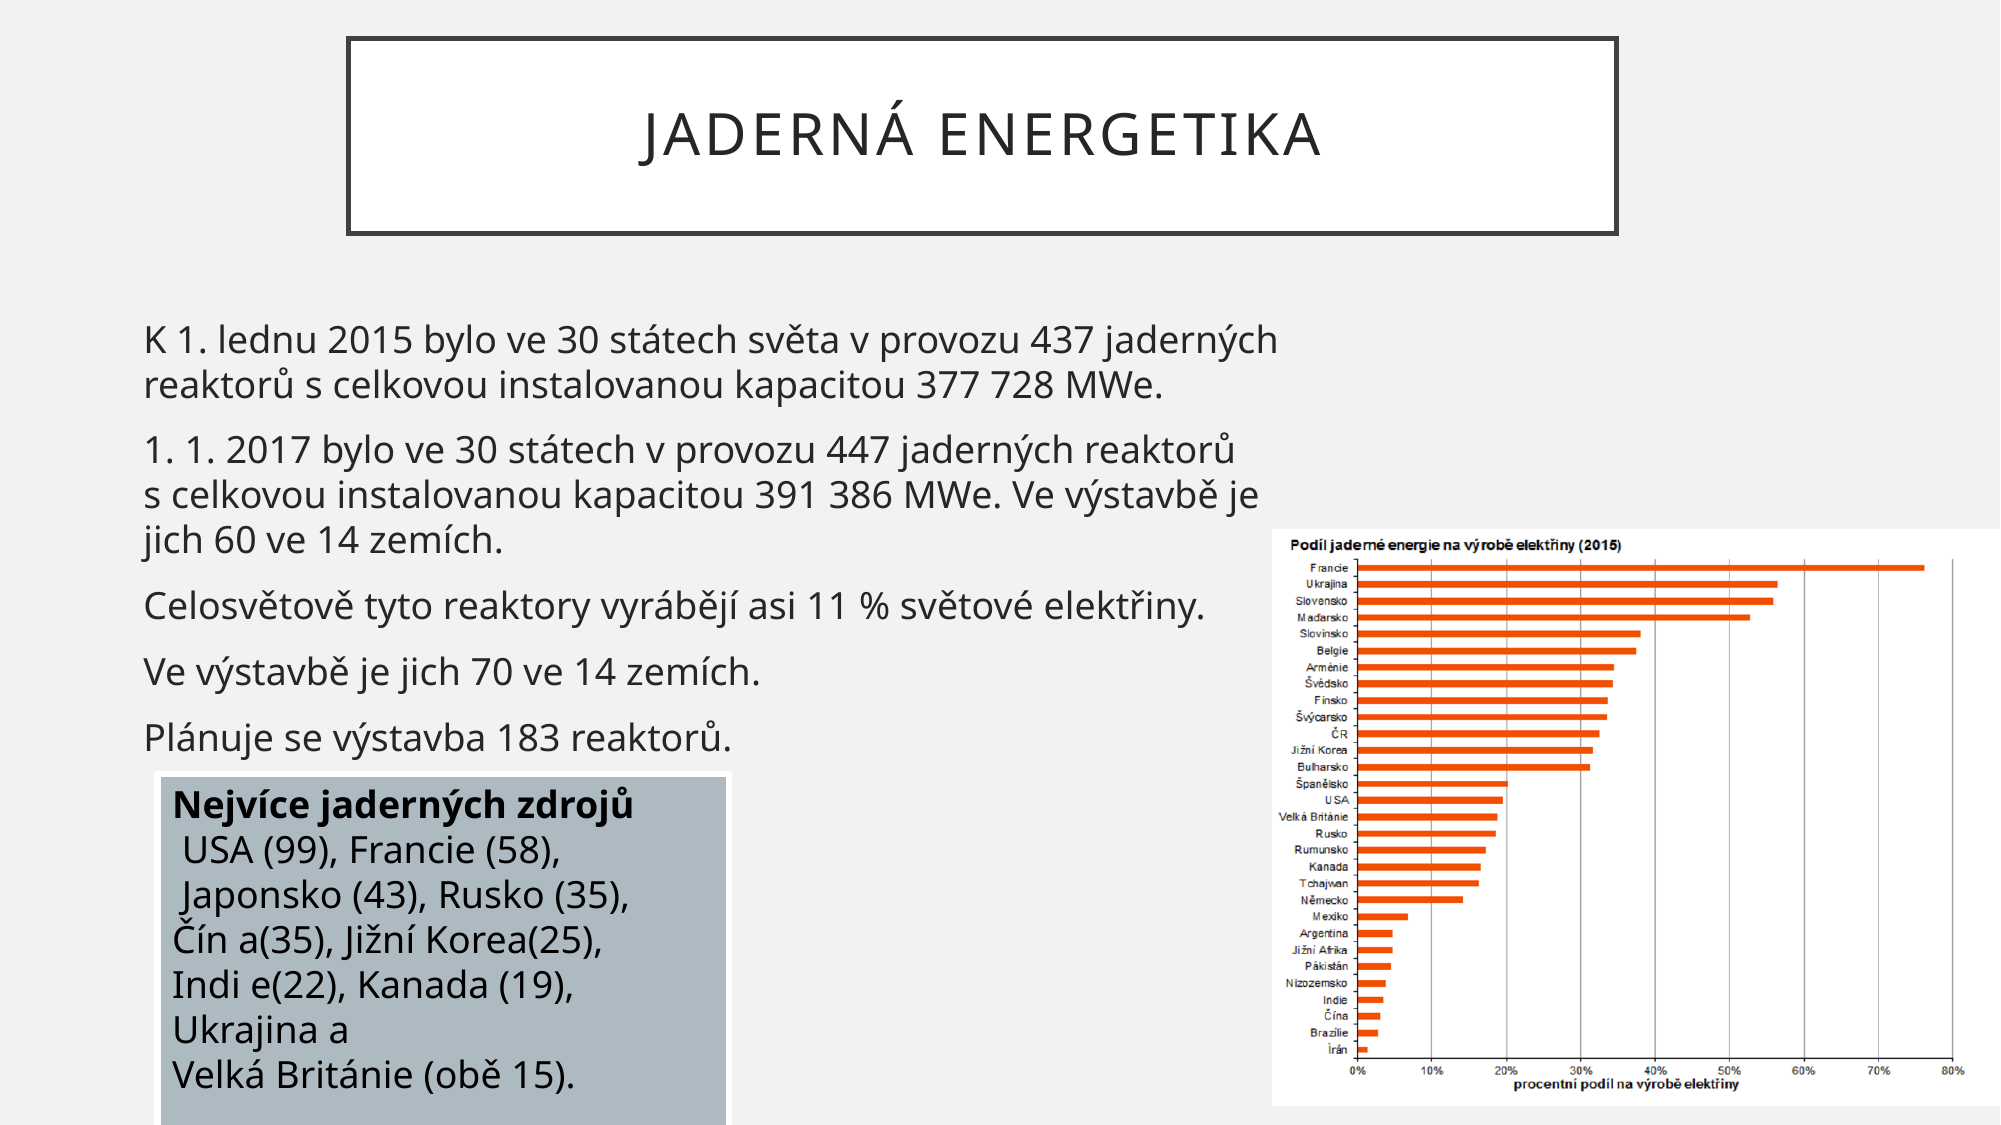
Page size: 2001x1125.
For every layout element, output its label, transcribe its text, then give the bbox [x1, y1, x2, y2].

text_box Nejvíce jaderných zdrojů USA (99), Francie (58), Japonsko (43), Rusko (35), Čín a(35), Jižní Korea(25), Indi e(22), Kanada (19), Ukrajina a Velká Británie (obě 15). [157, 773, 730, 1125]
picture [1270, 527, 2000, 1106]
list K 1. lednu 2015 bylo ve 30 státech světa v provozu 437 jaderných reaktorů s celkovou instalovanou kapacitou 377 728 MWe. 1. 1. 2017 bylo ve 30 státech v provozu 447 jaderných reaktorů s celkovou instalovanou kapacitou 391 386 MWe. Ve výstavbě je jich 60 ve 14 zemích. Celosvětově tyto reaktory vyrábějí asi 11 % světové elektřiny. Ve výstavbě je jich 70 ve 14 zemích. Plánuje se výstavba 183 reaktorů. [128, 308, 1331, 817]
title Jaderná energetika [346, 36, 1619, 236]
